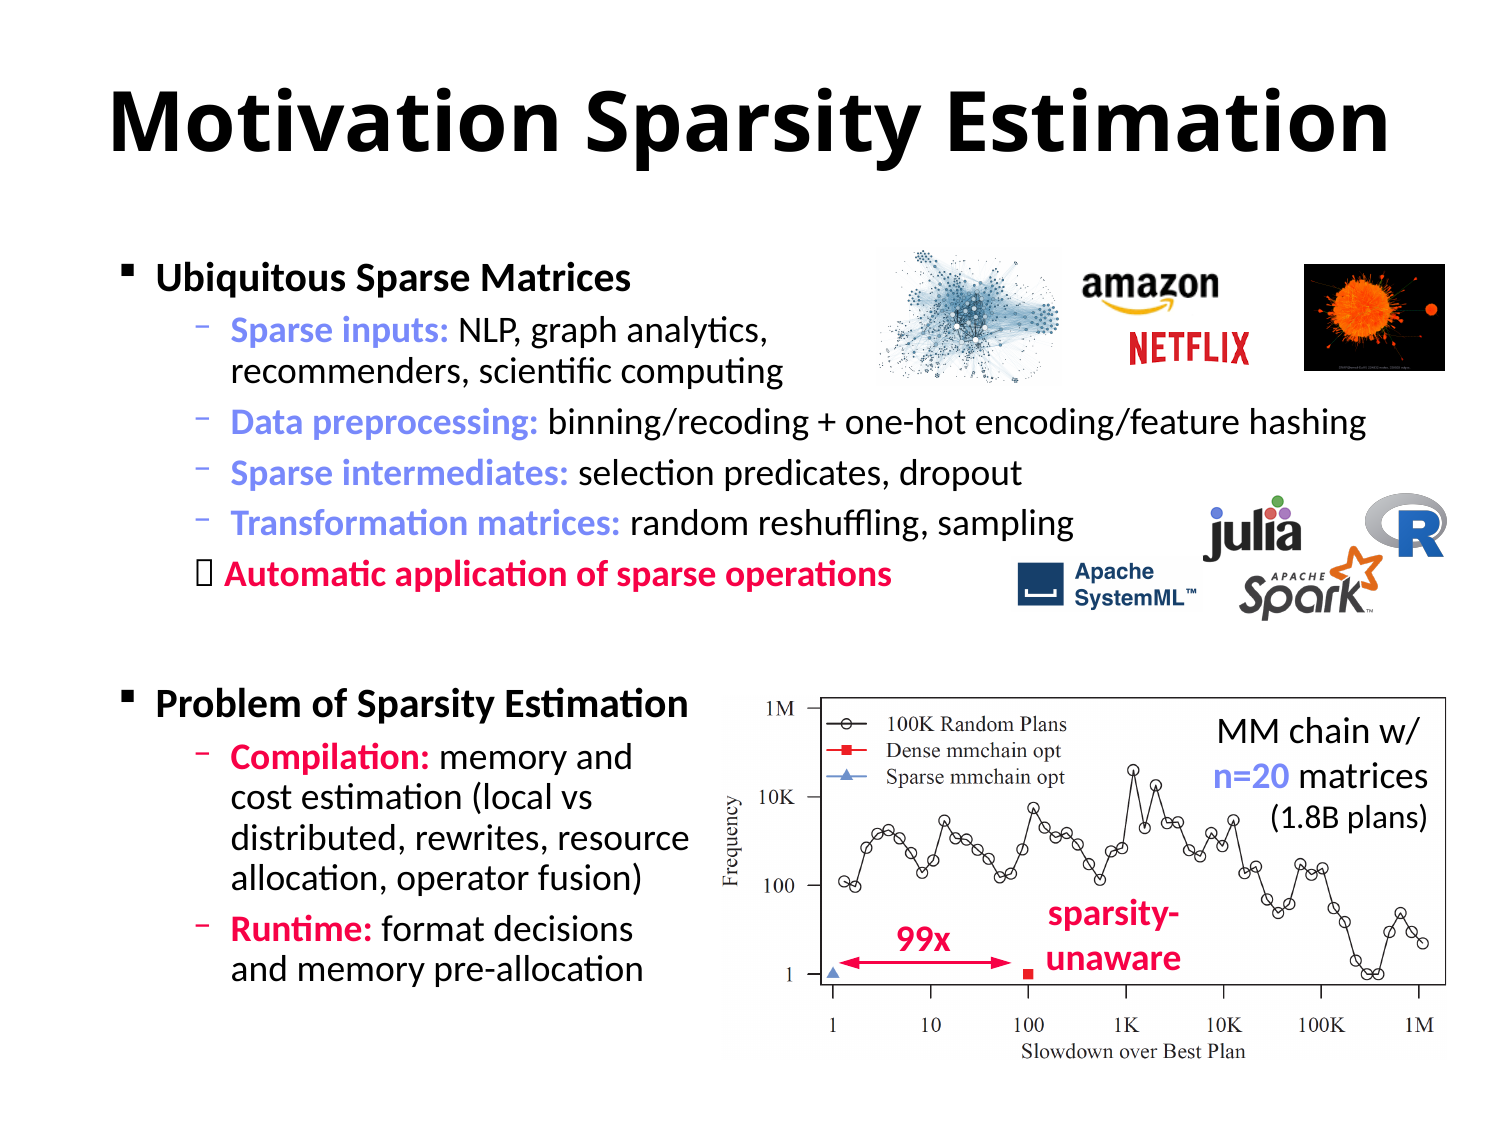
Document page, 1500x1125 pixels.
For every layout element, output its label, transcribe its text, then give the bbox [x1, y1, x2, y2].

picture [721, 695, 1447, 1060]
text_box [838, 698, 1444, 987]
picture [1072, 258, 1228, 323]
picture [1011, 490, 1447, 623]
picture [1304, 264, 1445, 371]
picture [876, 247, 1062, 386]
picture [1130, 332, 1249, 365]
list Ubiquitous Sparse Matrices Sparse inputs: NLP, graph analytics, recommenders, scientific computing Data preprocessing: binning/recoding + one-hot encoding/feature hashing Sparse intermediates: selection predicates, dropout Transformation matrices: random reshuffling, sampling  Automatic application of sparse operations Problem of Sparsity Estimation Compilation: memory and cost estimation (local vs distributed, rewrites, resource allocation, operator fusion) Runtime: format decisions and memory pre-allocation [103, 247, 1397, 1014]
title Motivation Sparsity Estimation [0, 15, 1500, 234]
